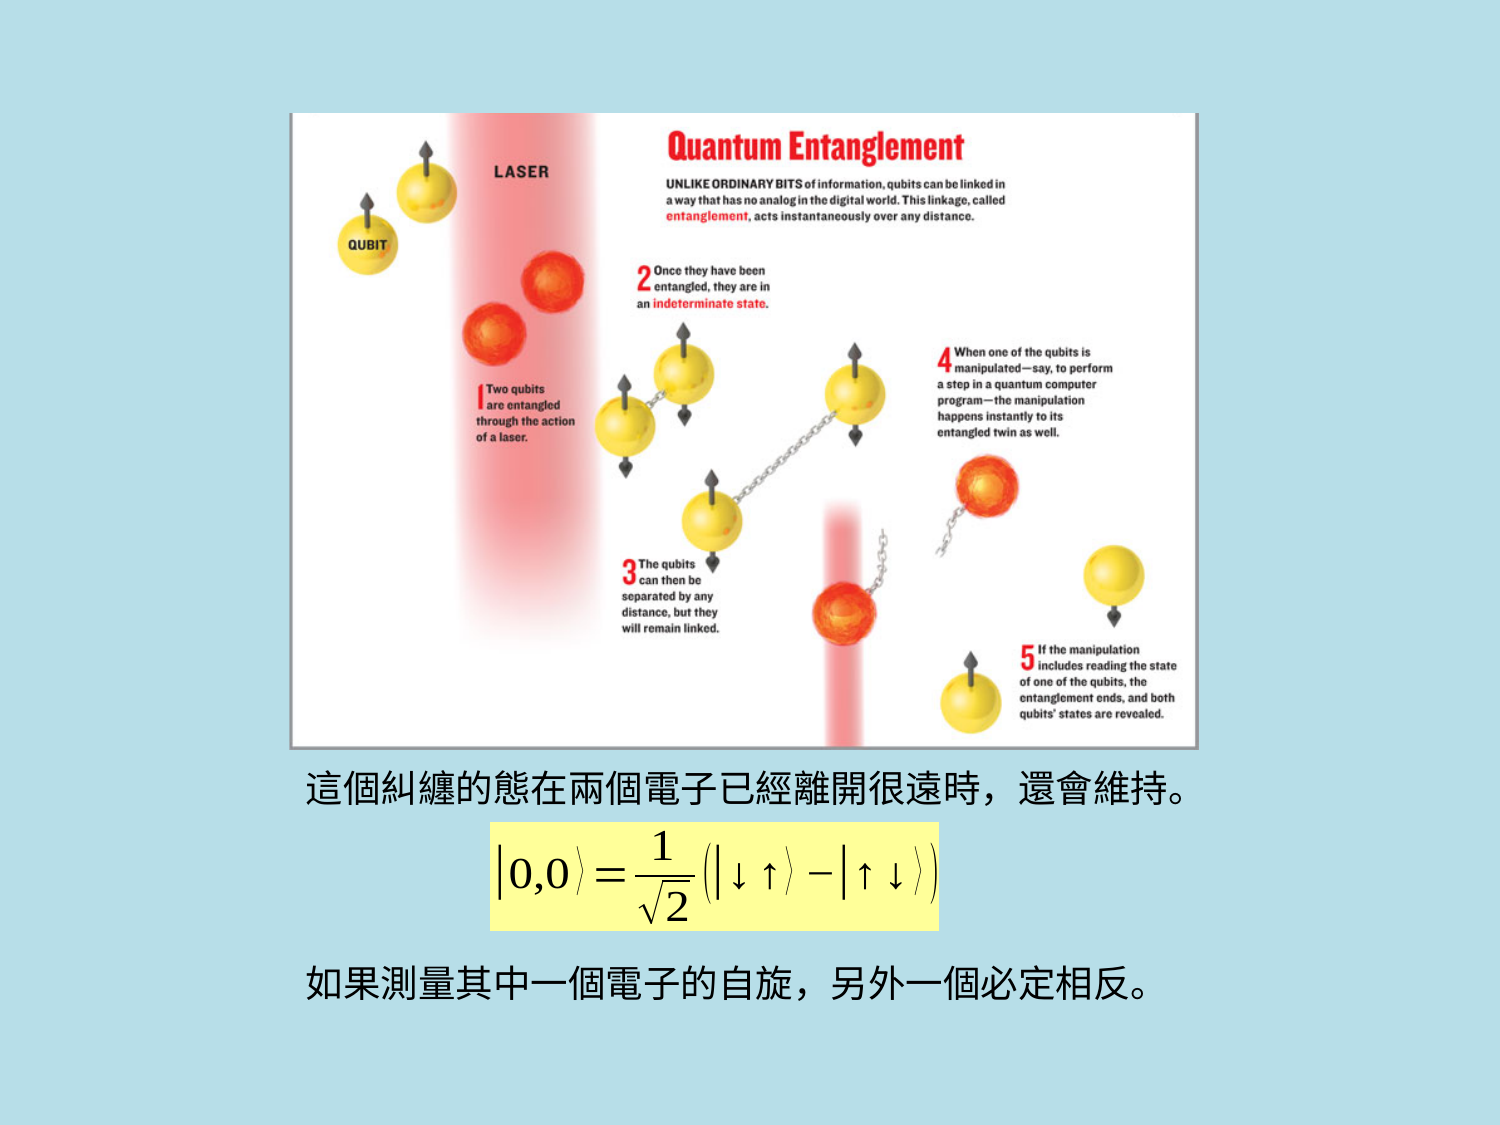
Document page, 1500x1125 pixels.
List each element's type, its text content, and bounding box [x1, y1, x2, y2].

text_box 這個糾纏的態在兩個電子已經離開很遠時，還會維持。 [290, 757, 1284, 818]
picture [288, 113, 1200, 750]
text_box 如果測量其中一個電子的自旋，另外一個必定相反。 [290, 952, 1306, 1012]
